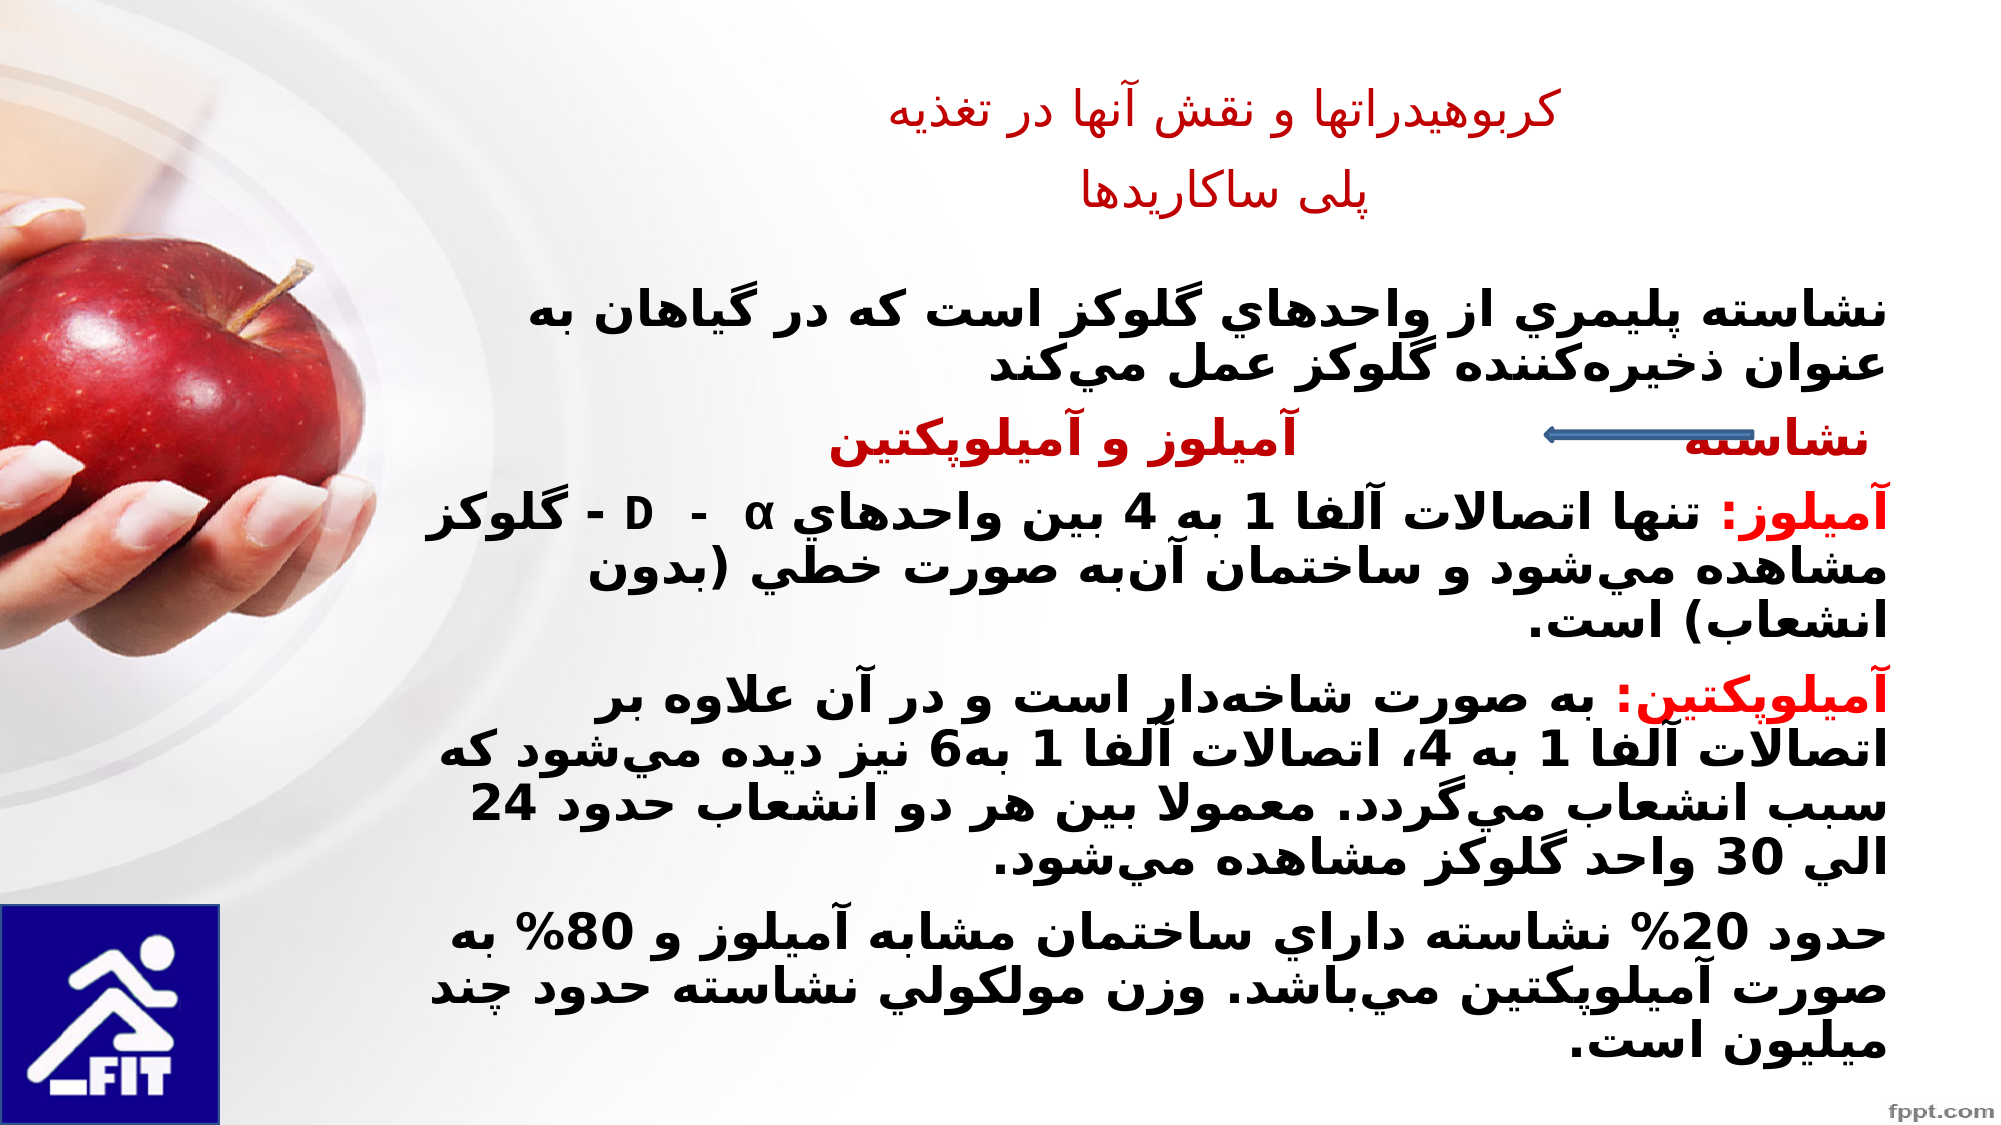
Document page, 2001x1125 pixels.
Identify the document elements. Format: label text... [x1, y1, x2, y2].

text_box كربوهيدراتها و نقش آنها در تغذيه پلی ساکاریدها [526, 68, 1924, 156]
picture [0, 0, 2001, 1125]
text_box نشاسته‌ پليمري‌ از واحدهاي‌ گلوكز است‌ كه‌ در گياهان‌ به‌ عنوان‌ ذخيره‌كننده‌ گلوكز عمل ‌مي‌كند نشاسته‌ آميلوز و آميلوپكتين‌ آميلوز: تنها اتصالات‌ آلفا 1 به‌ 4 بين‌ واحدهاي‌ D - α - گلوكز مشاهده‌ مي‌شود و ساختمان‌ آن‌به‌ صورت‌ خطي‌ (بدون‌ انشعاب‌) است‌. آميلوپكتين:‌ به‌ صورت‌ شاخه‌دار است‌ و در آن‌ علاوه‌ بر اتصالات‌ آلفا 1 به‌ 4، اتصالات‌ آلفا 1 به‌6 نيز ديده‌ مي‌شود كه‌ سبب‌ انشعاب‌ مي‌گردد. معمولا بين‌ هر دو انشعاب‌ حدود 24 الي‌ 30 واحد گلوكز مشاهده‌ مي‌شود. حدود 20% نشاسته‌ داراي‌ ساختمان‌ مشابه‌ آميلوز و 80% به‌ صورت‌ آميلوپكتين‌ مي‌باشد. وزن‌ مولكولي‌ نشاسته‌ حدود چند ميليون‌ است‌. [404, 275, 1905, 1125]
text_box [1543, 426, 1755, 444]
